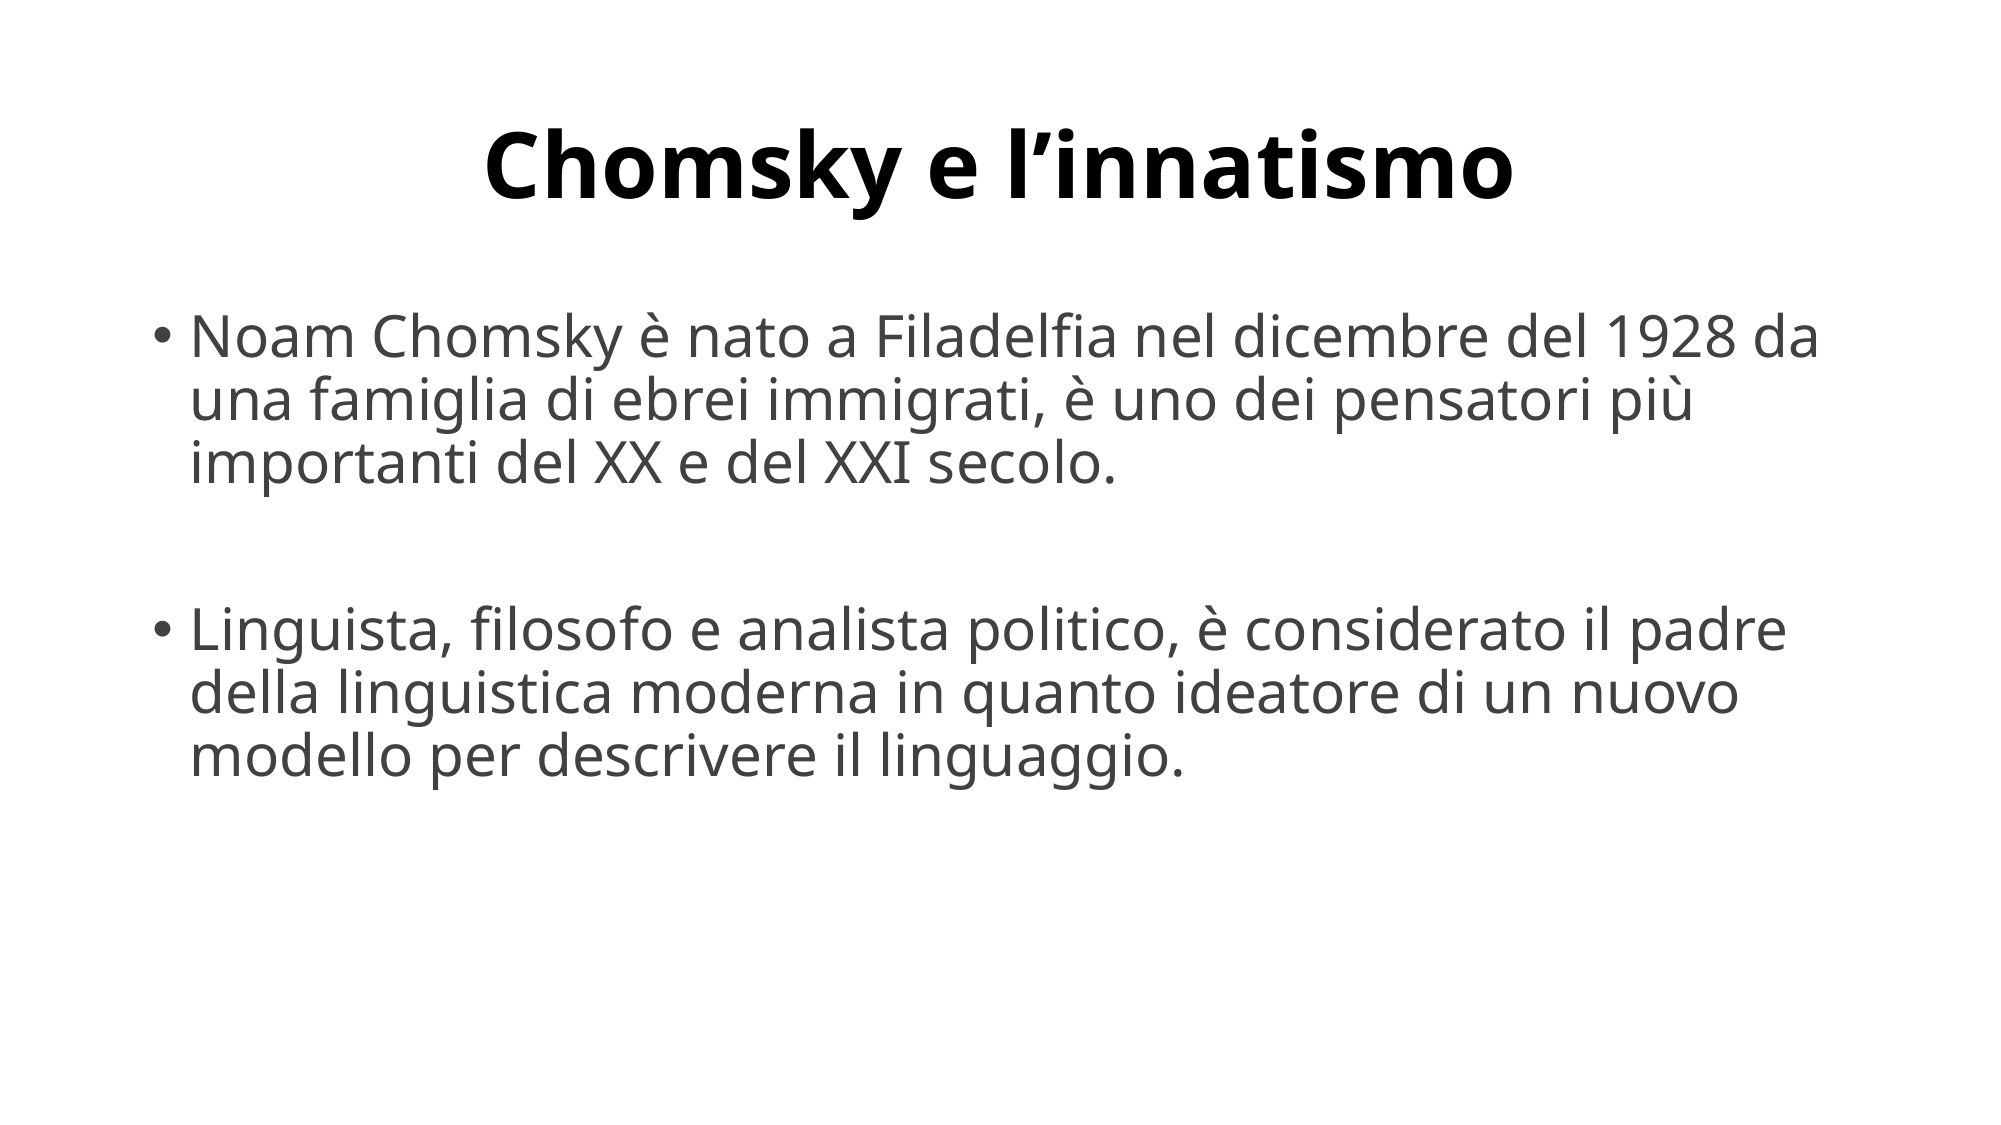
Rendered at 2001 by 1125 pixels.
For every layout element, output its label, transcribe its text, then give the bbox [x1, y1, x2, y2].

list Noam Chomsky è nato a Filadelfia nel dicembre del 1928 da una famiglia di ebrei immigrati, è uno dei pensatori più importanti del XX e del XXI secolo. Linguista, filosofo e analista politico, è considerato il padre della linguistica moderna in quanto ideatore di un nuovo modello per descrivere il linguaggio. [137, 299, 1863, 1014]
title Chomsky e l’innatismo [137, 59, 1863, 278]
